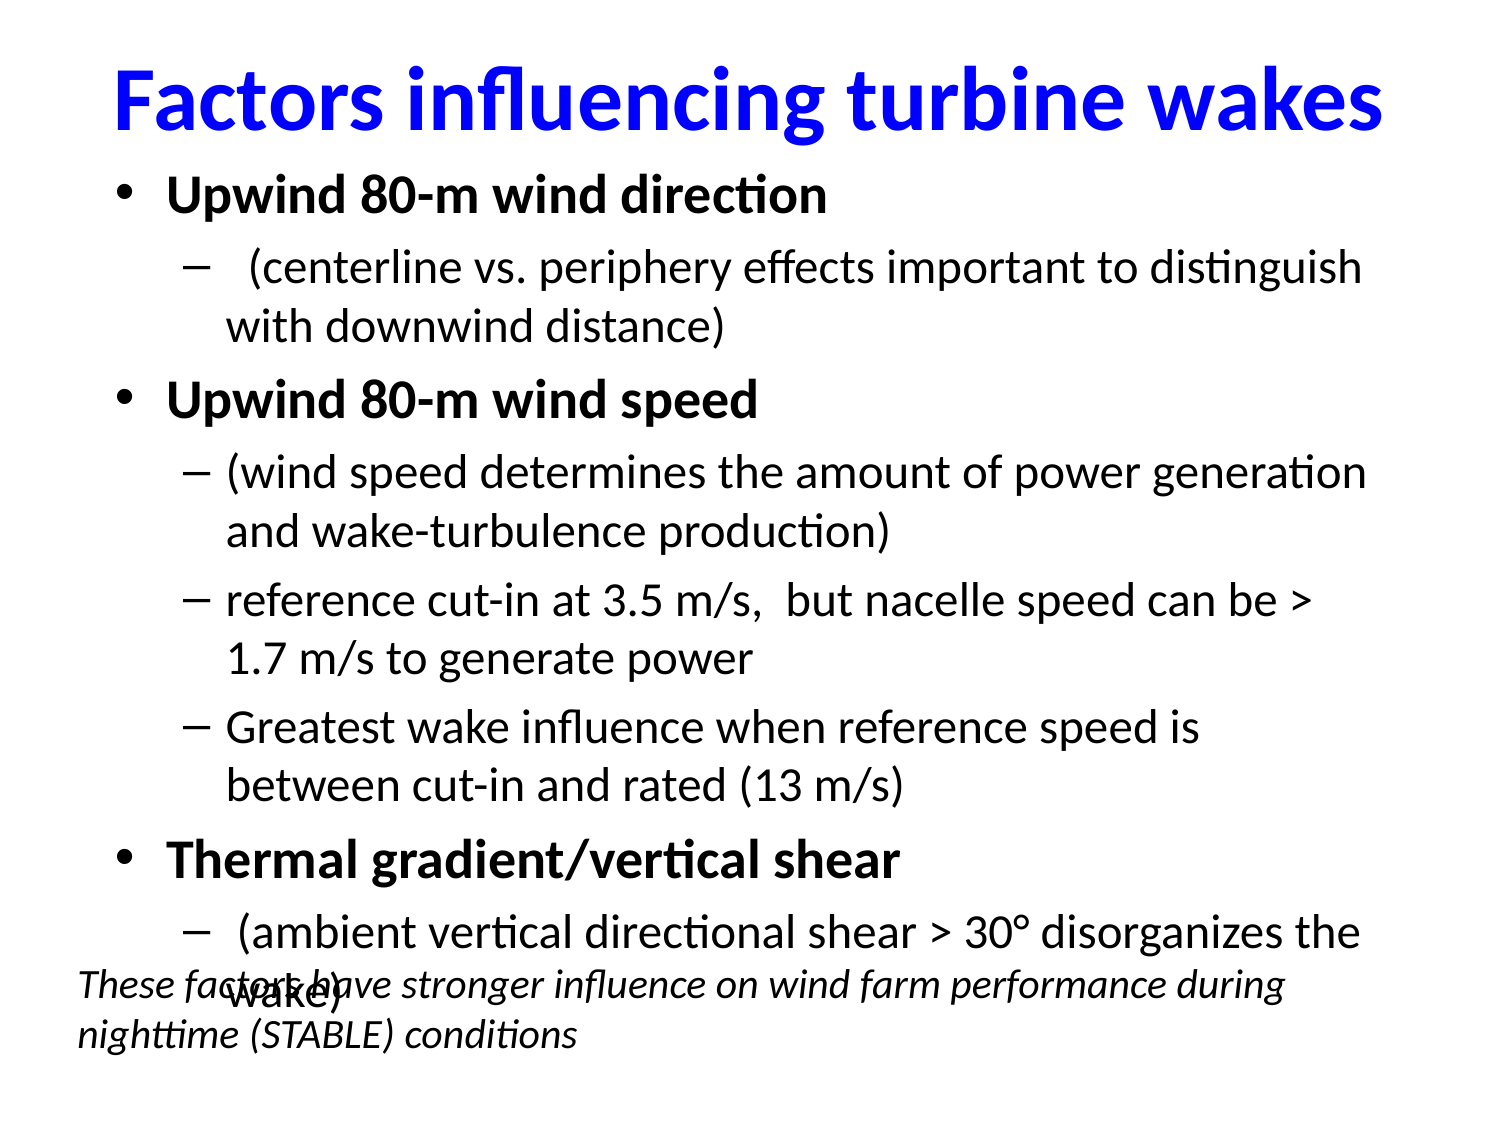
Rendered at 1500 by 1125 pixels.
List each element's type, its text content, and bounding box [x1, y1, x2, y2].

text_box These factors have stronger influence on wind farm performance during nighttime (STABLE) conditions [62, 949, 1438, 1065]
list Upwind 80-m wind direction (centerline vs. periphery effects important to distinguish with downwind distance) Upwind 80-m wind speed (wind speed determines the amount of power generation and wake-turbulence production) reference cut-in at 3.5 m/s, but nacelle speed can be > 1.7 m/s to generate power Greatest wake influence when reference speed is between cut-in and rated (13 m/s) Thermal gradient/vertical shear (ambient vertical directional shear > 30° disorganizes the wake) [99, 149, 1388, 949]
title Factors influencing turbine wakes [75, 0, 1425, 188]
